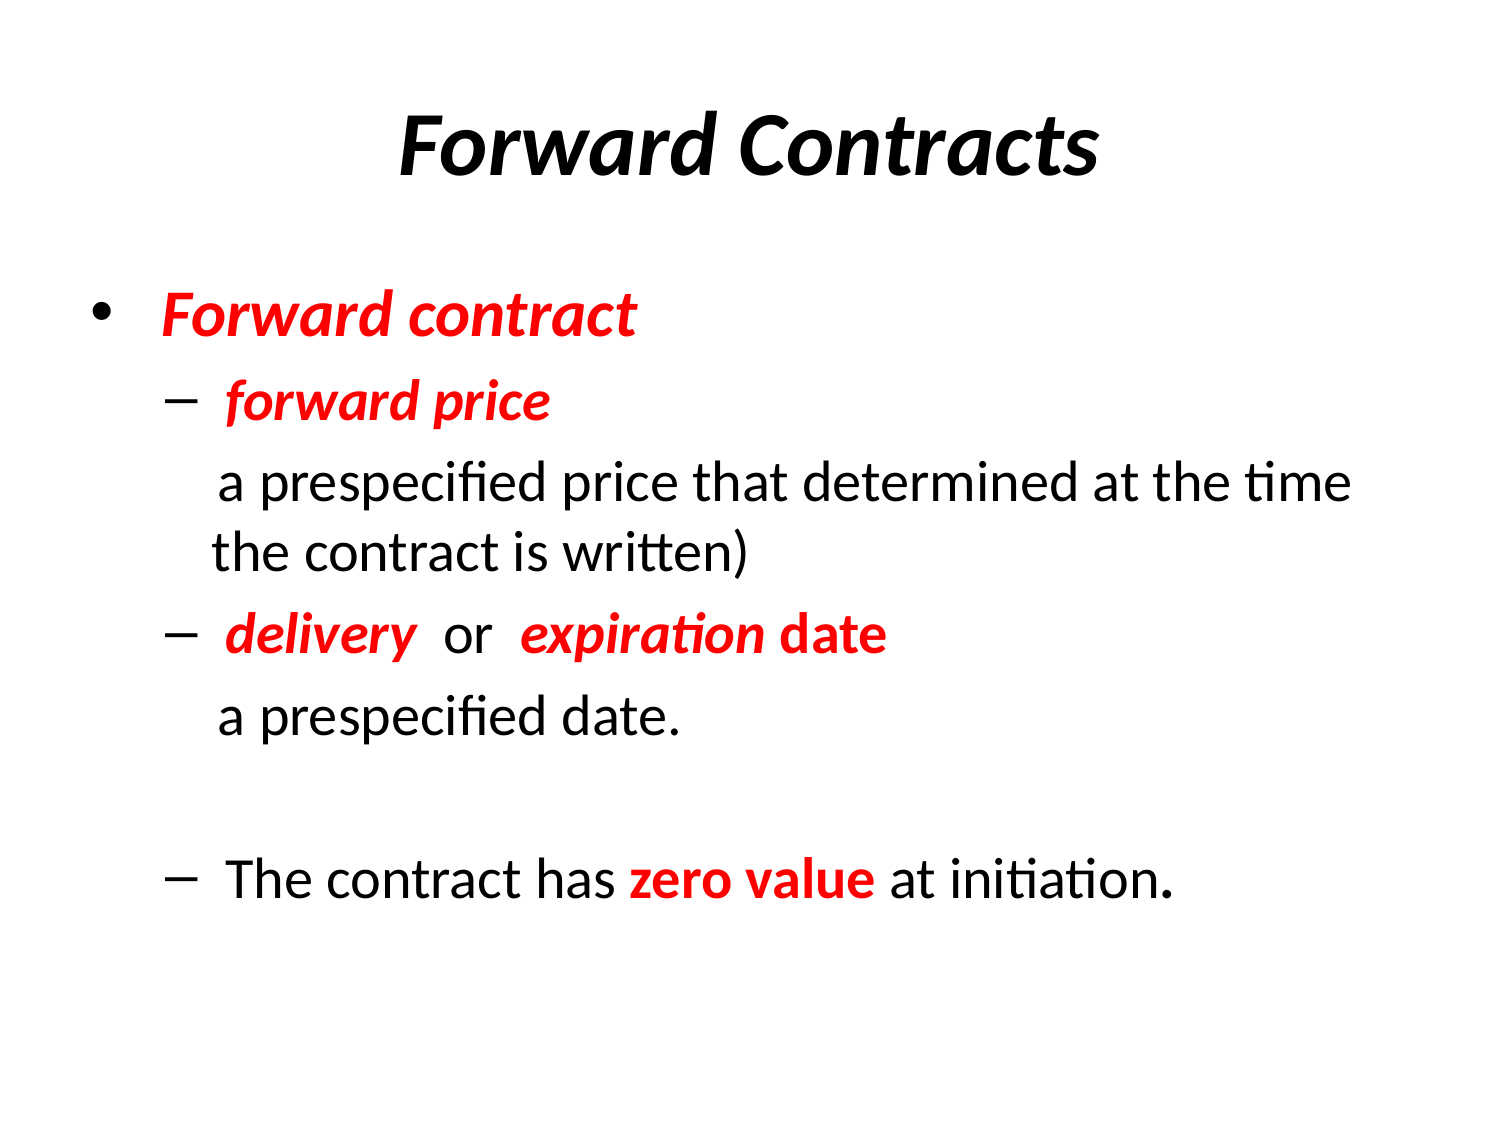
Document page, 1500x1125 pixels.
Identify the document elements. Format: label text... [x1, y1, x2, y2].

title Forward Contracts [75, 45, 1425, 233]
list Forward contract forward price a prespecified price that determined at the time the contract is written) delivery or expiration date a prespecified date. The contract has zero value at initiation. [75, 262, 1425, 1005]
